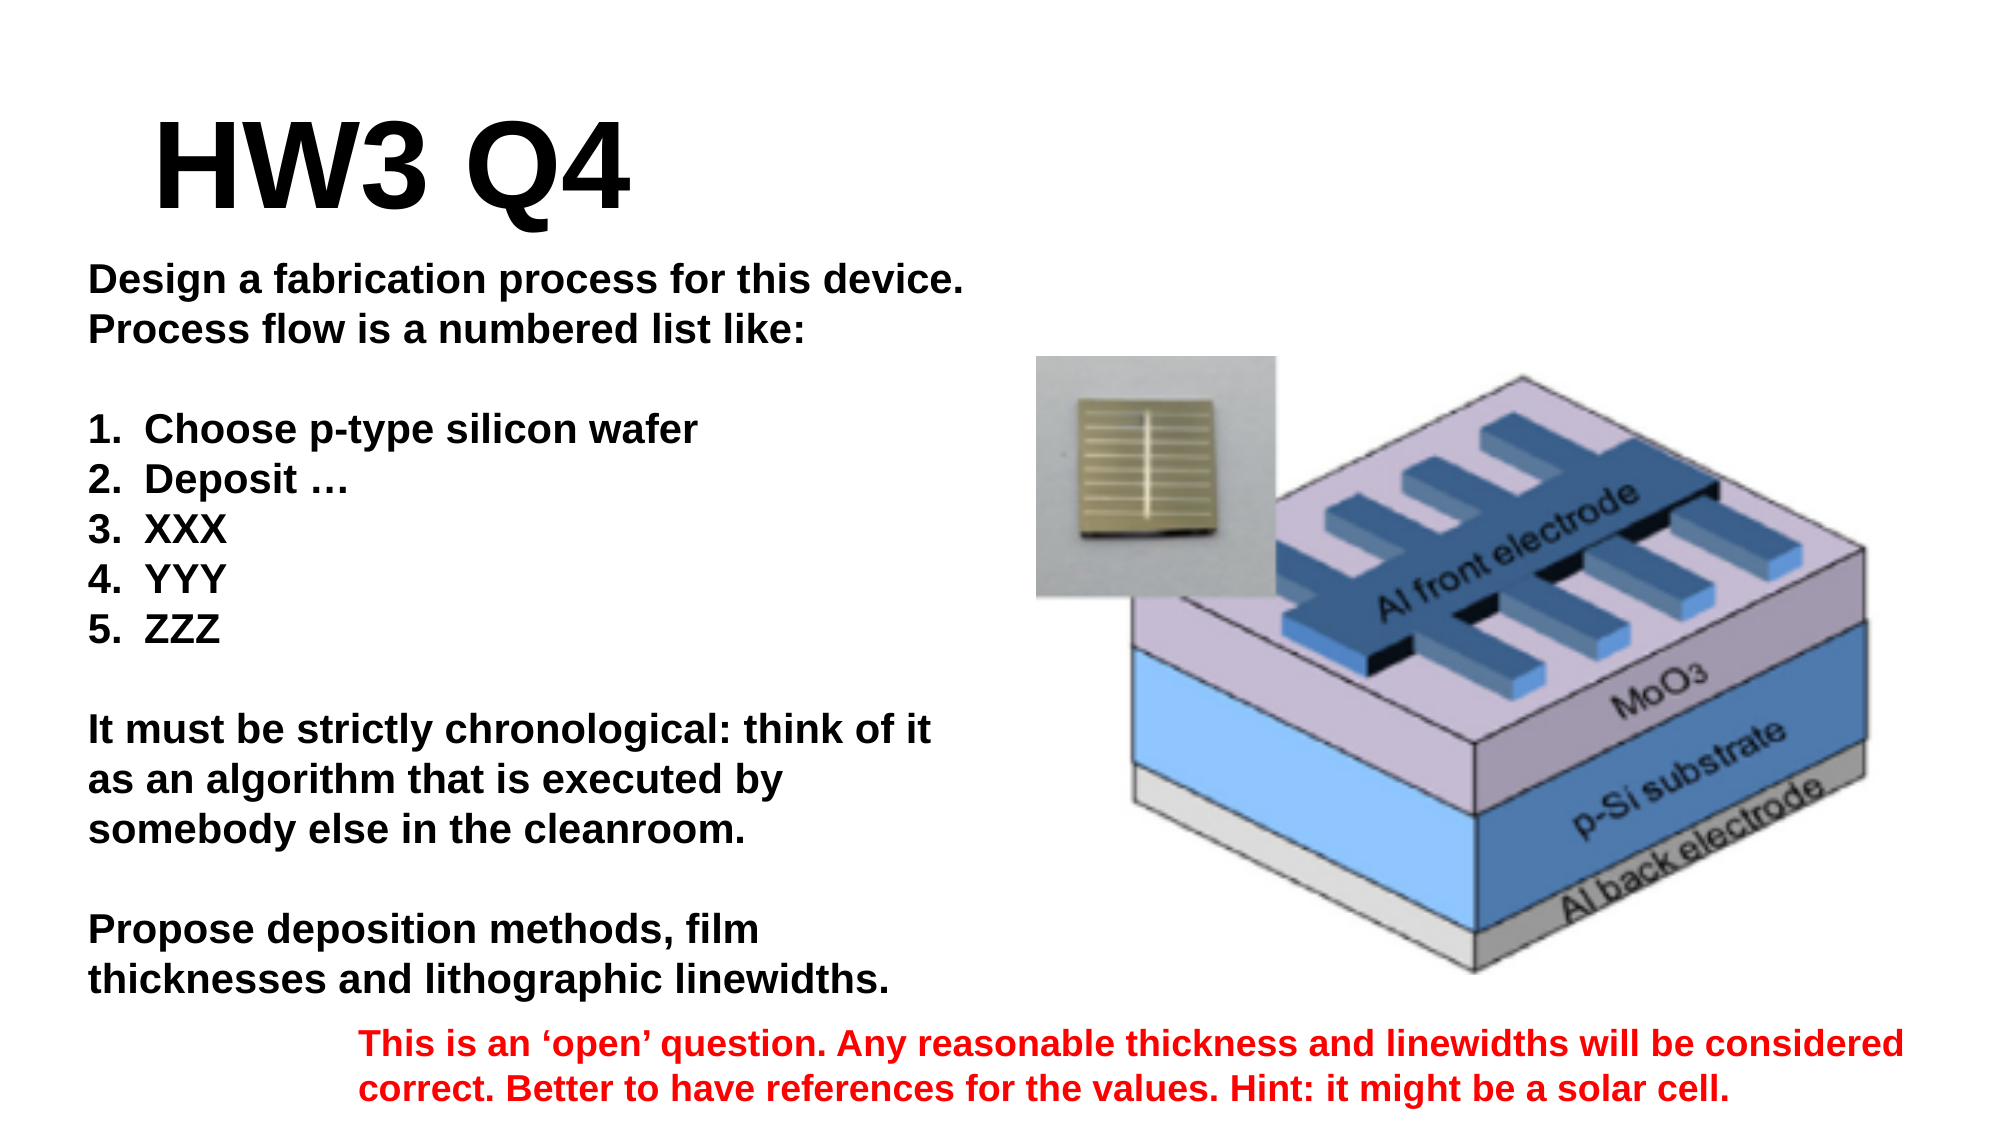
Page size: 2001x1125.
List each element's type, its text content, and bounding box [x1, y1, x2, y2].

text_box Design a fabrication process for this device. Process flow is a numbered list like: Choose p-type silicon wafer Deposit … XXX YYY ZZZ It must be strictly chronological: think of it as an algorithm that is executed by somebody else in the cleanroom. Propose deposition methods, film thicknesses and lithographic linewidths. [73, 244, 1000, 1010]
title HW3 Q4 [137, 59, 1863, 278]
picture [1035, 356, 1885, 975]
text_box This is an ‘open’ question. Any reasonable thickness and linewidths will be considered correct. Better to have references for the values. Hint: it might be a solar cell. [343, 1011, 1988, 1117]
